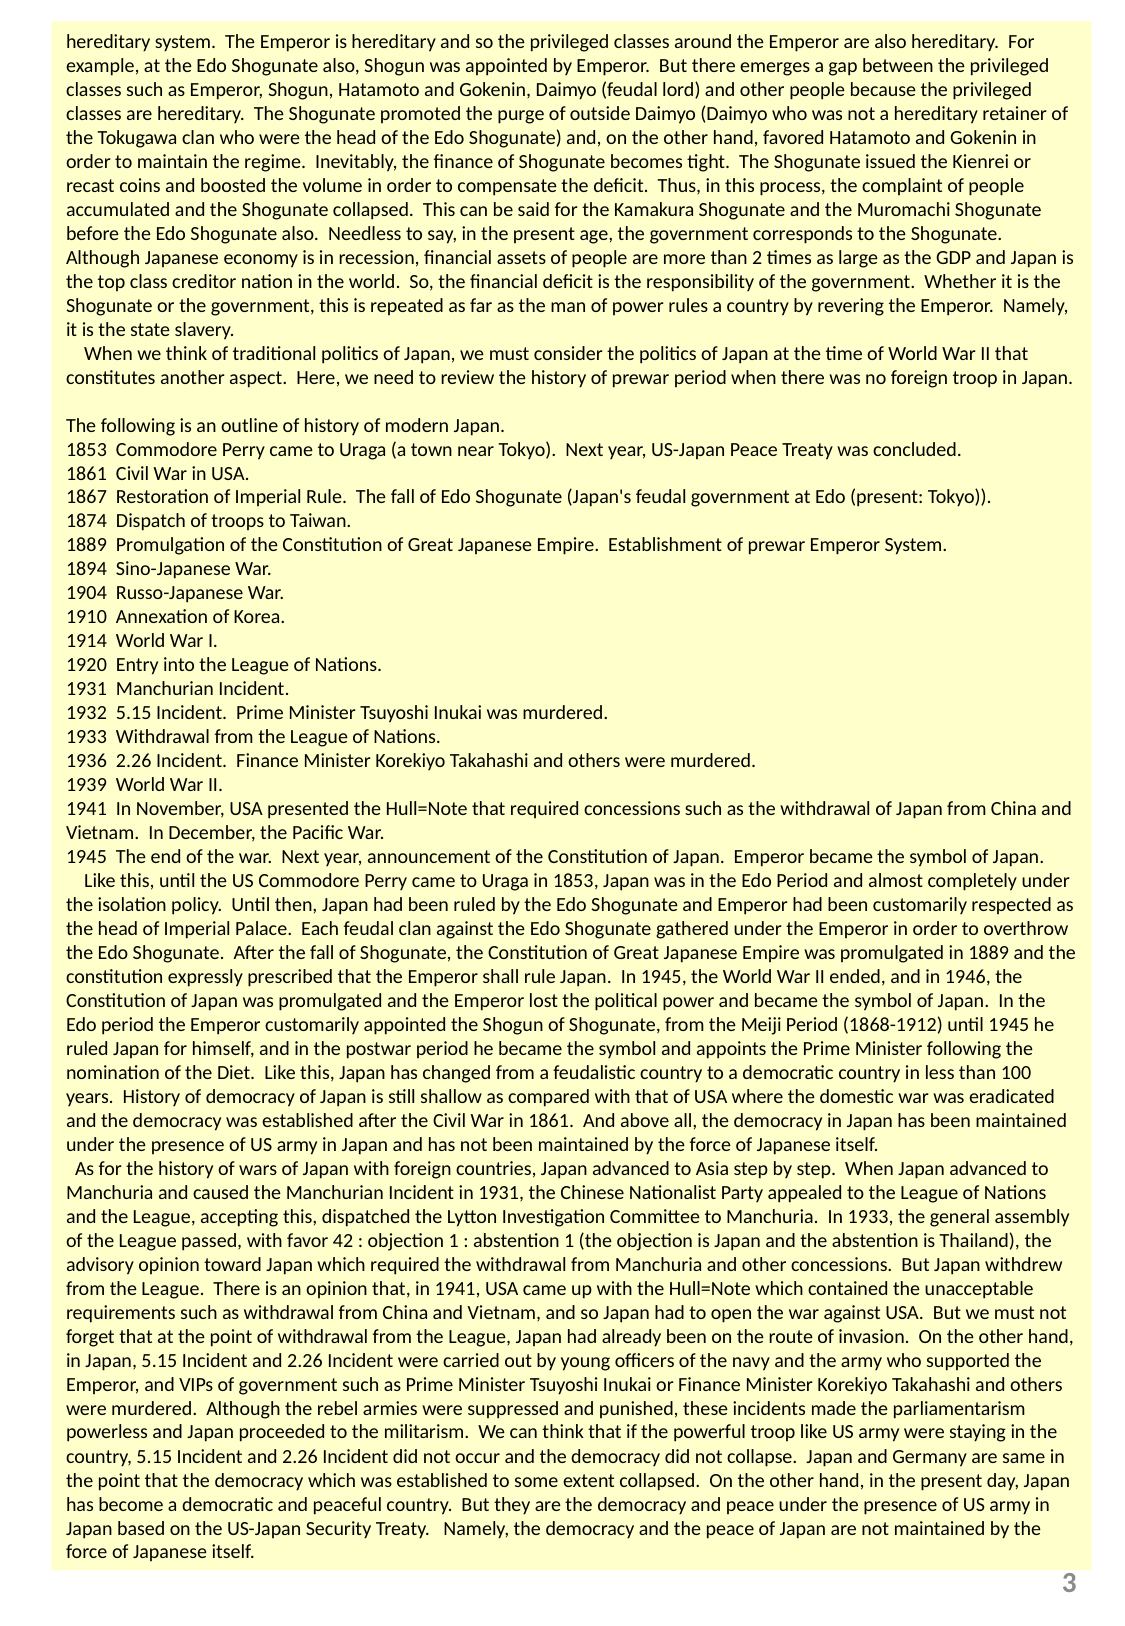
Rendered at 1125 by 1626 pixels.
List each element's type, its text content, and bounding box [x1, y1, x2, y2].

slide_number 3 [1037, 1571, 1092, 1616]
text_box hereditary system. The Emperor is hereditary and so the privileged classes around the Emperor are also hereditary. For example, at the Edo Shogunate also, Shogun was appointed by Emperor. But there emerges a gap between the privileged classes such as Emperor, Shogun, Hatamoto and Gokenin, Daimyo (feudal lord) and other people because the privileged classes are hereditary. The Shogunate promoted the purge of outside Daimyo (Daimyo who was not a hereditary retainer of the Tokugawa clan who were the head of the Edo Shogunate) and, on the other hand, favored Hatamoto and Gokenin in order to maintain the regime. Inevitably, the finance of Shogunate becomes tight. The Shogunate issued the Kienrei or recast coins and boosted the volume in order to compensate the deficit. Thus, in this process, the complaint of people accumulated and the Shogunate collapsed. This can be said for the Kamakura Shogunate and the Muromachi Shogunate before the Edo Shogunate also. Needless to say, in the present age, the government corresponds to the Shogunate. Although Japanese economy is in recession, financial assets of people are more than 2 times as large as the GDP and Japan is the top class creditor nation in the world. So, the financial deficit is the responsibility of the government. Whether it is the Shogunate or the government, this is repeated as far as the man of power rules a country by revering the Emperor. Namely, it is the state slavery. When we think of traditional politics of Japan, we must consider the politics of Japan at the time of World War II that constitutes another aspect. Here, we need to review the history of prewar period when there was no foreign troop in Japan. The following is an outline of history of modern Japan. 1853 Commodore Perry came to Uraga (a town near Tokyo). Next year, US-Japan Peace Treaty was concluded. 1861 Civil War in USA. 1867 Restoration of Imperial Rule. The fall of Edo Shogunate (Japan's feudal government at Edo (present: Tokyo)). 1874 Dispatch of troops to Taiwan. 1889 Promulgation of the Constitution of Great Japanese Empire. Establishment of prewar Emperor System. 1894 Sino-Japanese War. 1904 Russo-Japanese War. 1910 Annexation of Korea. 1914 World War I. 1920 Entry into the League of Nations. 1931 Manchurian Incident. 1932 5.15 Incident. Prime Minister Tsuyoshi Inukai was murdered. 1933 Withdrawal from the League of Nations. 1936 2.26 Incident. Finance Minister Korekiyo Takahashi and others were murdered. 1939 World War II. 1941 In November, USA presented the Hull=Note that required concessions such as the withdrawal of Japan from China and Vietnam. In December, the Pacific War. 1945 The end of the war. Next year, announcement of the Constitution of Japan. Emperor became the symbol of Japan. Like this, until the US Commodore Perry came to Uraga in 1853, Japan was in the Edo Period and almost completely under the isolation policy. Until then, Japan had been ruled by the Edo Shogunate and Emperor had been customarily respected as the head of Imperial Palace. Each feudal clan against the Edo Shogunate gathered under the Emperor in order to overthrow the Edo Shogunate. After the fall of Shogunate, the Constitution of Great Japanese Empire was promulgated in 1889 and the constitution expressly prescribed that the Emperor shall rule Japan. In 1945, the World War II ended, and in 1946, the Constitution of Japan was promulgated and the Emperor lost the political power and became the symbol of Japan. In the Edo period the Emperor customarily appointed the Shogun of Shogunate, from the Meiji Period (1868-1912) until 1945 he ruled Japan for himself, and in the postwar period he became the symbol and appoints the Prime Minister following the nomination of the Diet. Like this, Japan has changed from a feudalistic country to a democratic country in less than 100 years. History of democracy of Japan is still shallow as compared with that of USA where the domestic war was eradicated and the democracy was established after the Civil War in 1861. And above all, the democracy in Japan has been maintained under the presence of US army in Japan and has not been maintained by the force of Japanese itself. As for the history of wars of Japan with foreign countries, Japan advanced to Asia step by step. When Japan advanced to Manchuria and caused the Manchurian Incident in 1931, the Chinese Nationalist Party appealed to the League of Nations and the League, accepting this, dispatched the Lytton Investigation Committee to Manchuria. In 1933, the general assembly of the League passed, with favor 42 : objection 1 : abstention 1 (the objection is Japan and the abstention is Thailand), the advisory opinion toward Japan which required the withdrawal from Manchuria and other concessions. But Japan withdrew from the League. There is an opinion that, in 1941, USA came up with the Hull=Note which contained the unacceptable requirements such as withdrawal from China and Vietnam, and so Japan had to open the war against USA. But we must not forget that at the point of withdrawal from the League, Japan had already been on the route of invasion. On the other hand, in Japan, 5.15 Incident and 2.26 Incident were carried out by young officers of the navy and the army who supported the Emperor, and VIPs of government such as Prime Minister Tsuyoshi Inukai or Finance Minister Korekiyo Takahashi and others were murdered. Although the rebel armies were suppressed and punished, these incidents made the parliamentarism powerless and Japan proceeded to the militarism. We can think that if the powerful troop like US army were staying in the country, 5.15 Incident and 2.26 Incident did not occur and the democracy did not collapse. Japan and Germany are same in the point that the democracy which was established to some extent collapsed. On the other hand, in the present day, Japan has become a democratic and peaceful country. But they are the democracy and peace under the presence of US army in Japan based on the US-Japan Security Treaty. Namely, the democracy and the peace of Japan are not maintained by the force of Japanese itself. [51, 21, 1092, 1571]
